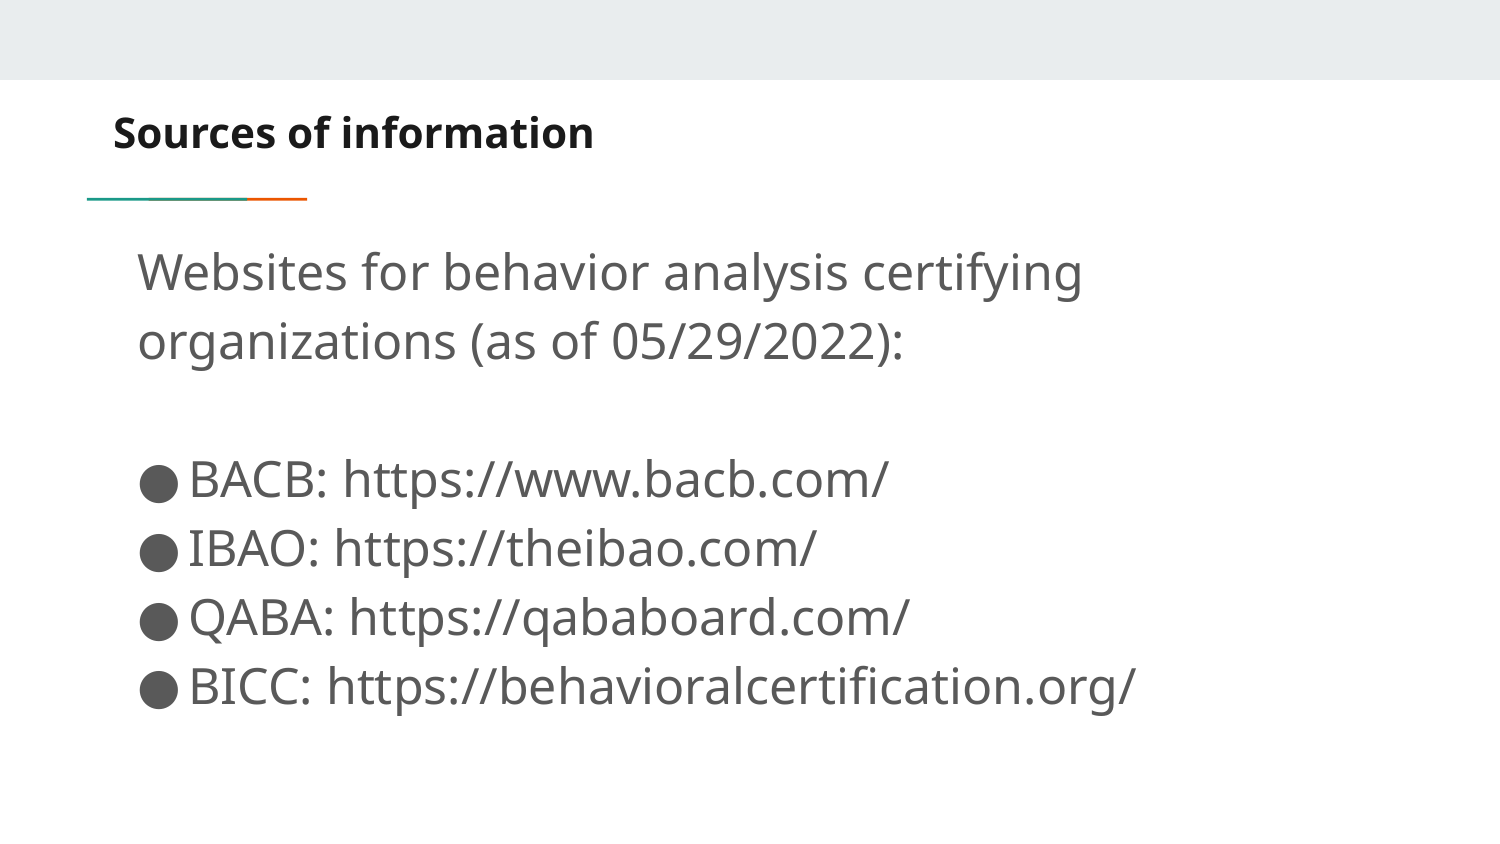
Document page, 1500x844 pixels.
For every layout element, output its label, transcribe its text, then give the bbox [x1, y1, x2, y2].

list Websites for behavior analysis certifying organizations (as of 05/29/2022): BACB: https://www.bacb.com/ IBAO: https://theibao.com/ QABA: https://qababoard.com/ BICC: https://behavioralcertification.org/ [98, 216, 1380, 782]
title Sources of information [98, 87, 1360, 176]
